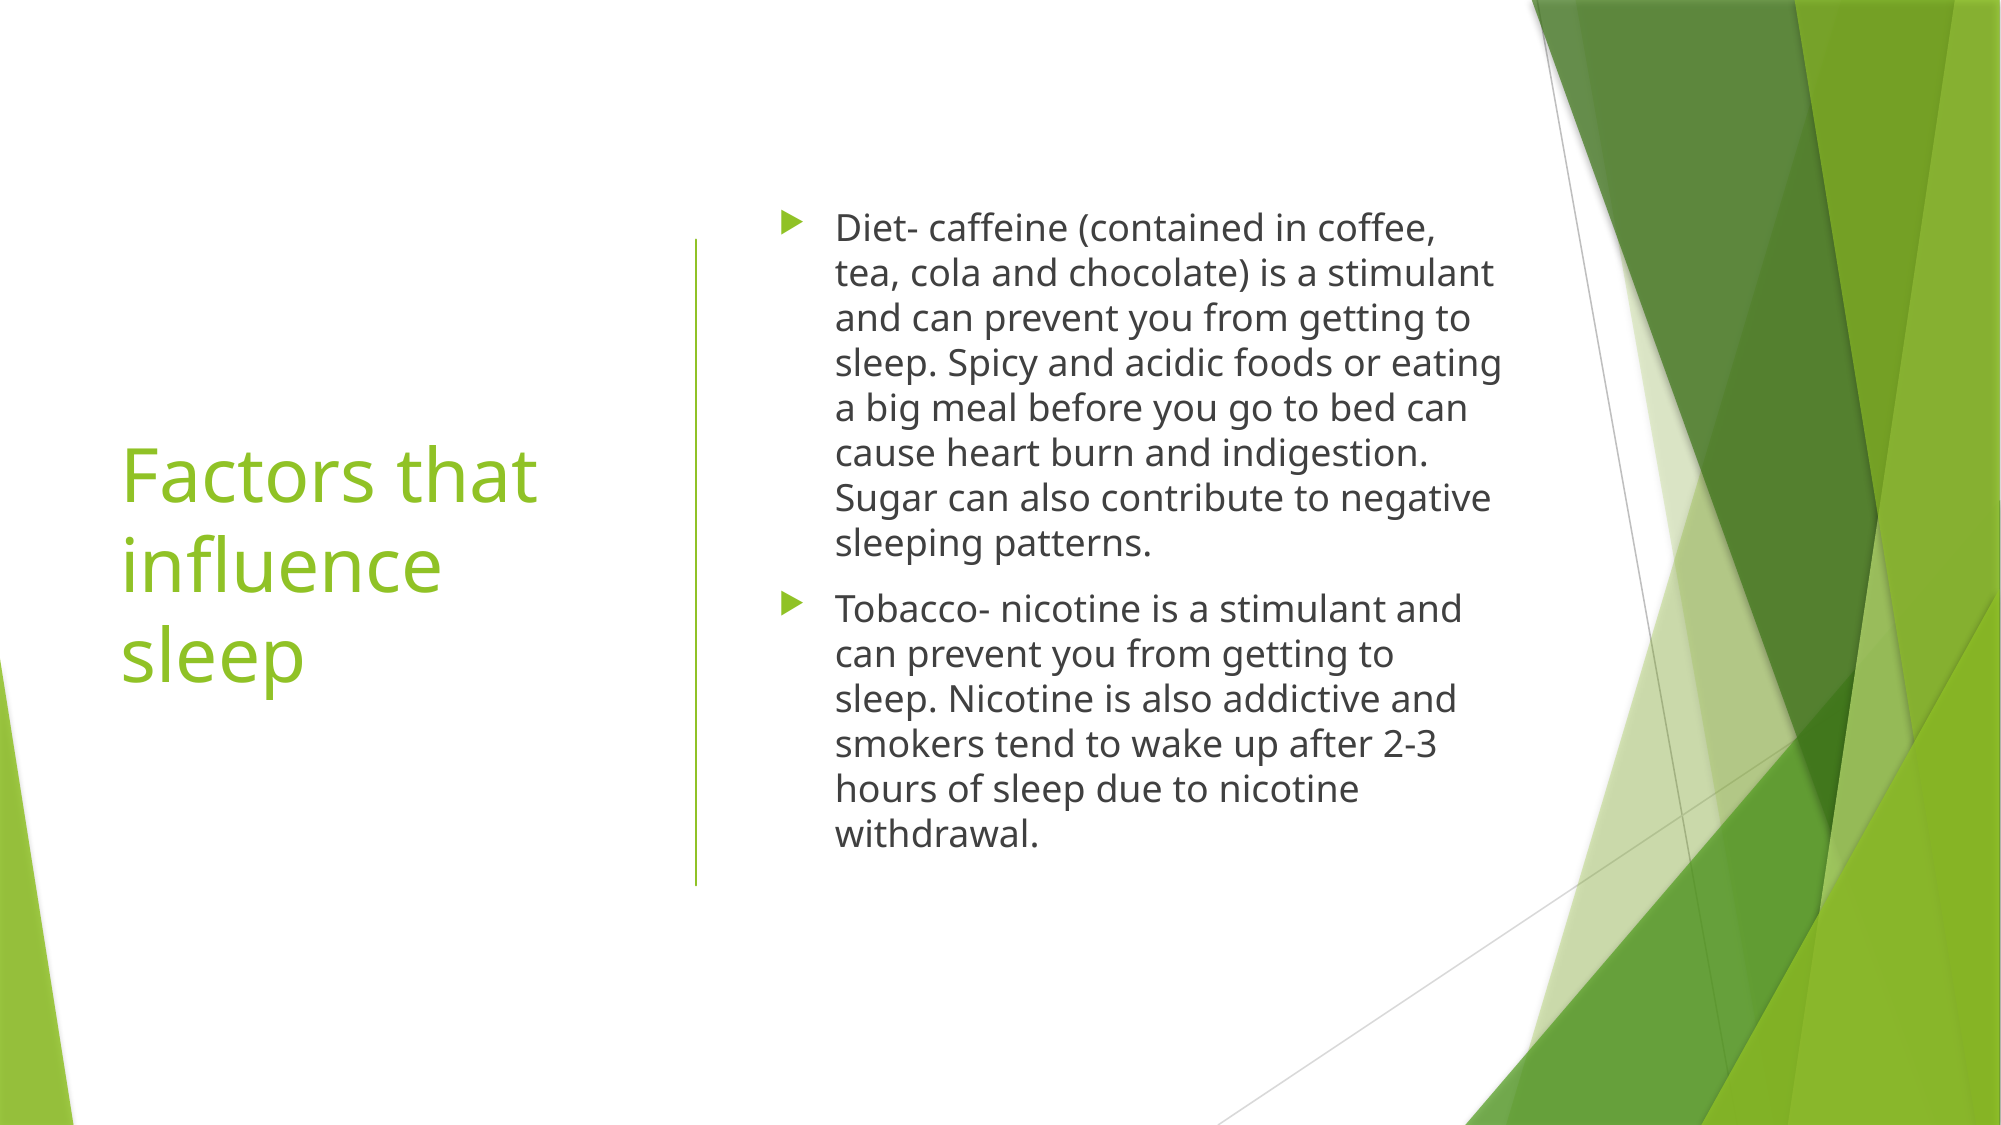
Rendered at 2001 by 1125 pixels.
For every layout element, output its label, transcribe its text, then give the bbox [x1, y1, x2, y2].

list Diet- caffeine (contained in coffee, tea, cola and chocolate) is a stimulant and can prevent you from getting to sleep. Spicy and acidic foods or eating a big meal before you go to bed can cause heart burn and indigestion. Sugar can also contribute to negative sleeping patterns. Tobacco- nicotine is a stimulant and can prevent you from getting to sleep. Nicotine is also addictive and smokers tend to wake up after 2-3 hours of sleep due to nicotine withdrawal. [763, 133, 1522, 289]
title Factors that influence sleep [105, 133, 658, 991]
text_box [418, 289, 1955, 1040]
